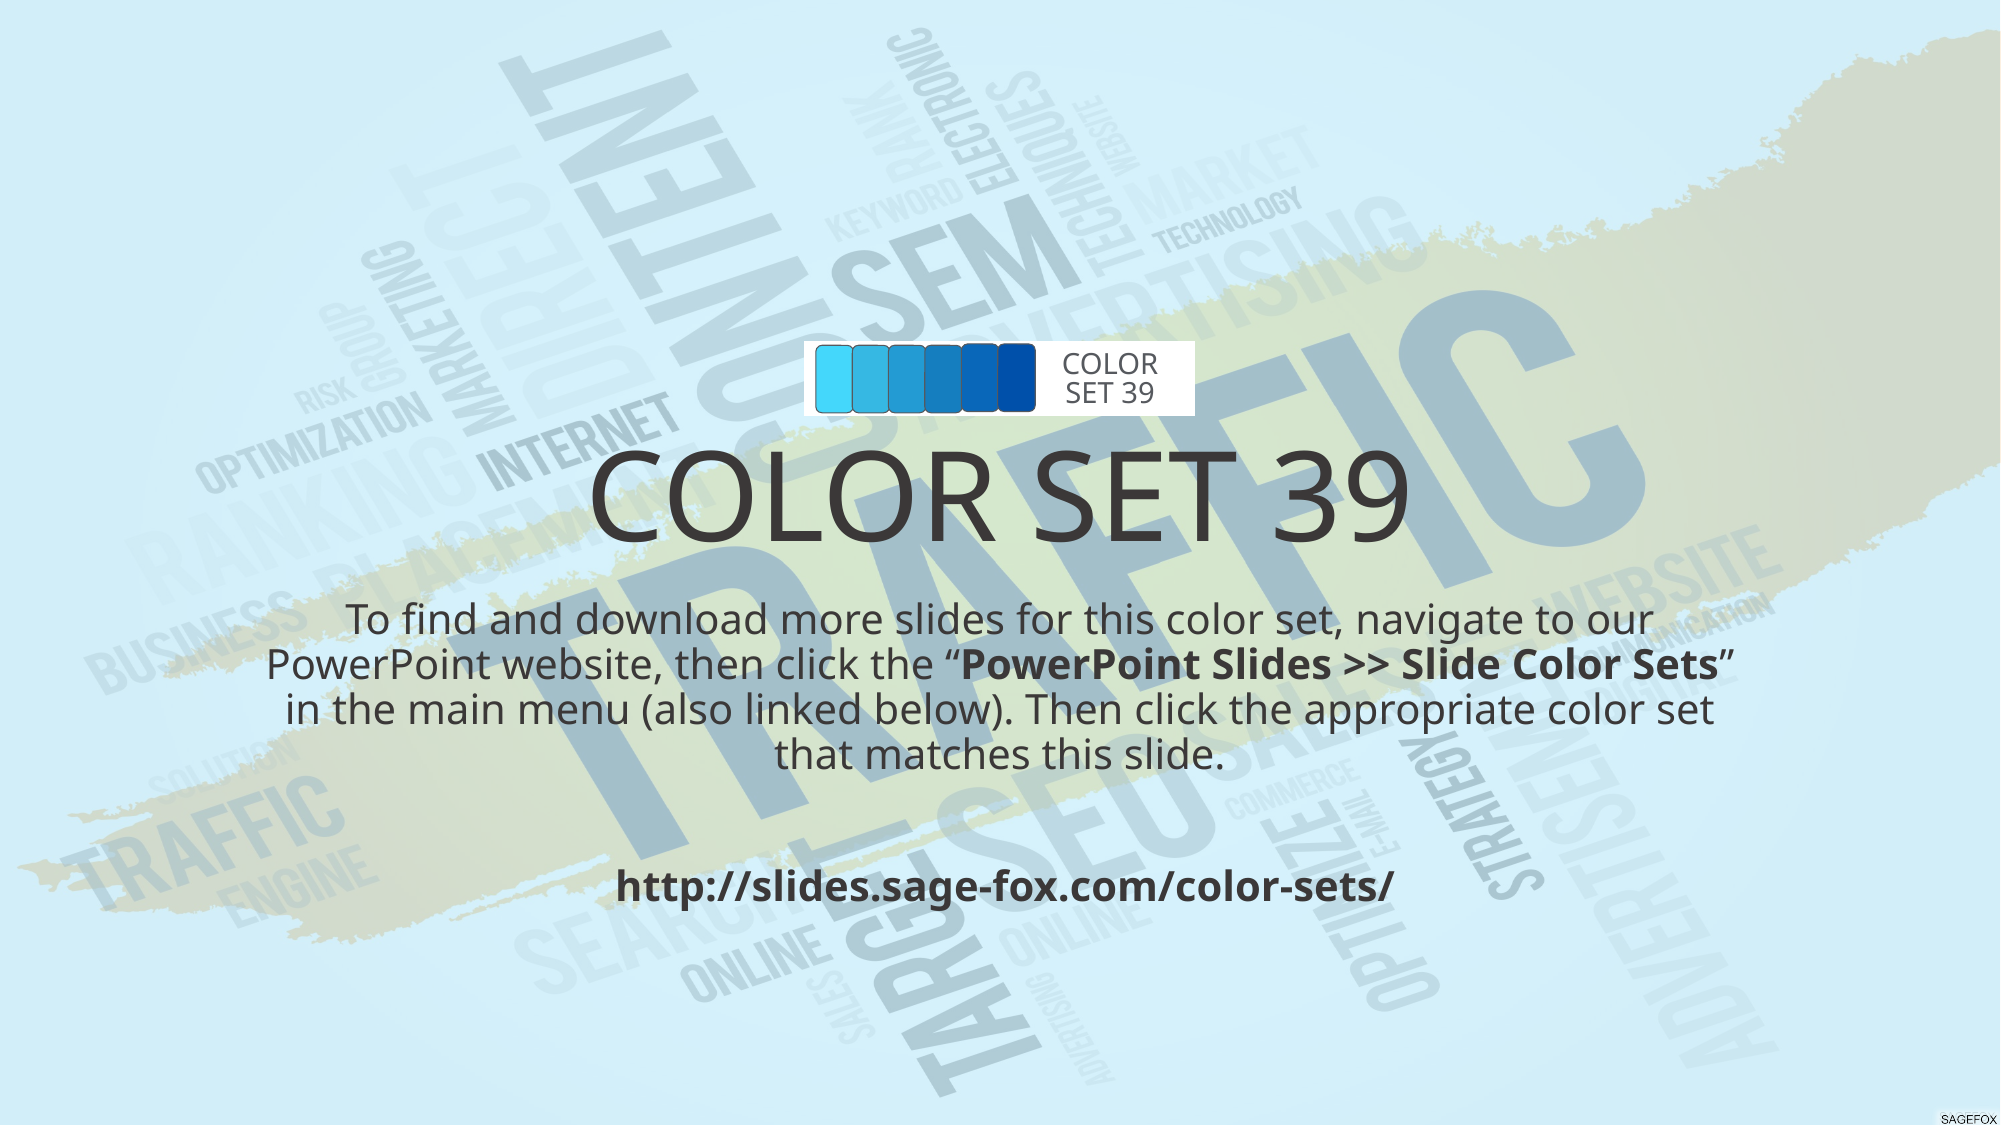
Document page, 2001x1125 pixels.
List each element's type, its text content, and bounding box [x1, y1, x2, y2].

subtitle To find and download more slides for this color set, navigate to our PowerPoint website, then click the “PowerPoint Slides >> Slide Color Sets” in the main menu (also linked below). Then click the appropriate color set that matches this slide. http://slides.sage-fox.com/color-sets/ [249, 590, 1750, 863]
title COLOR SET 39 [249, 184, 1750, 576]
picture [1938, 1114, 1999, 1125]
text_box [804, 341, 1195, 418]
